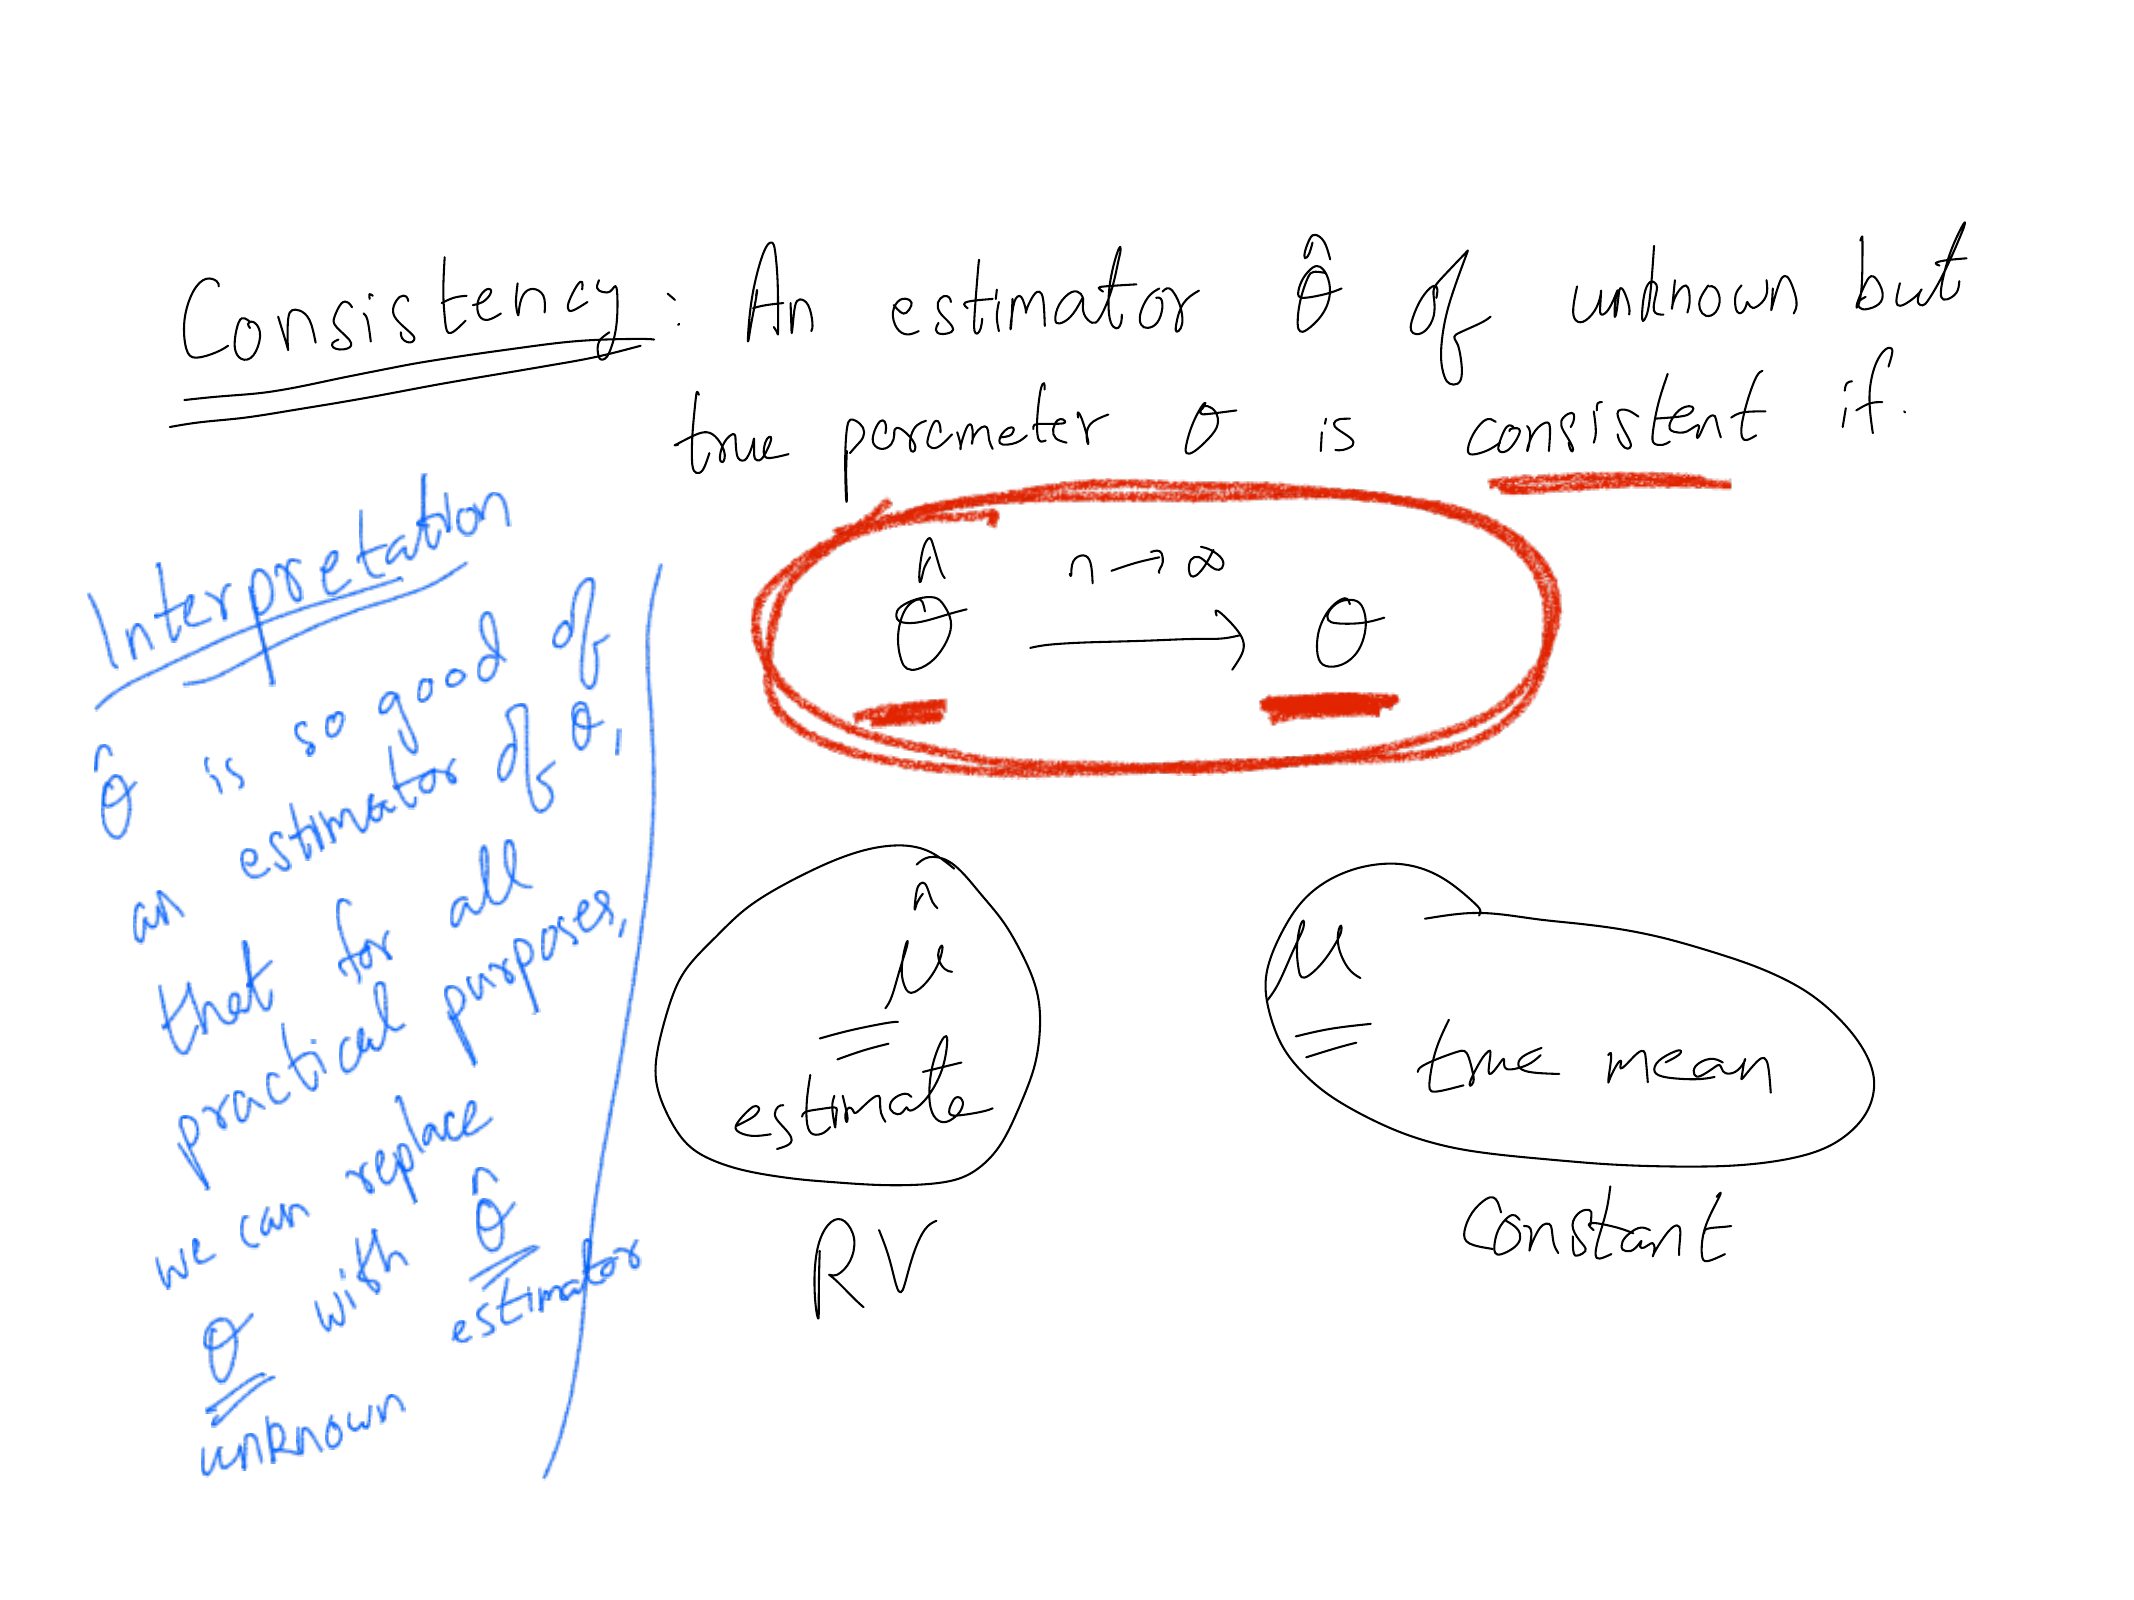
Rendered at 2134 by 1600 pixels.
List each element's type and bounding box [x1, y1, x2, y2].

text_box [87, 222, 1967, 1481]
